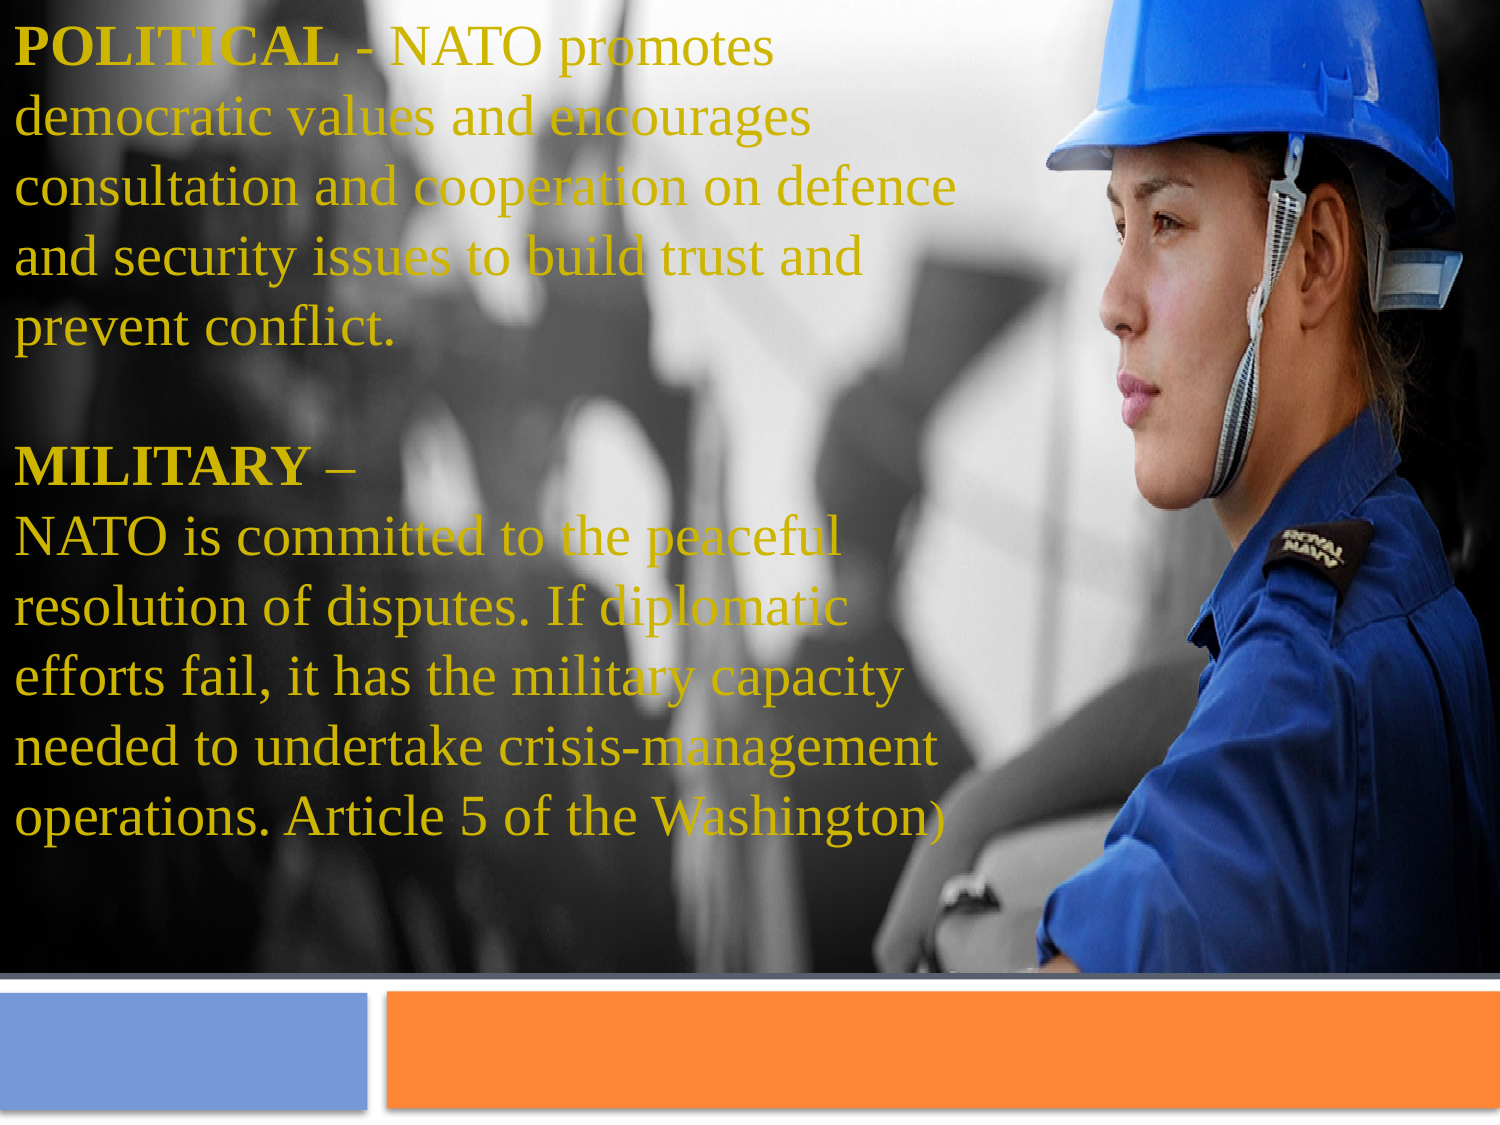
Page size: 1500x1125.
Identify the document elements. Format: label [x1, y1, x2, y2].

picture [0, 0, 1500, 973]
